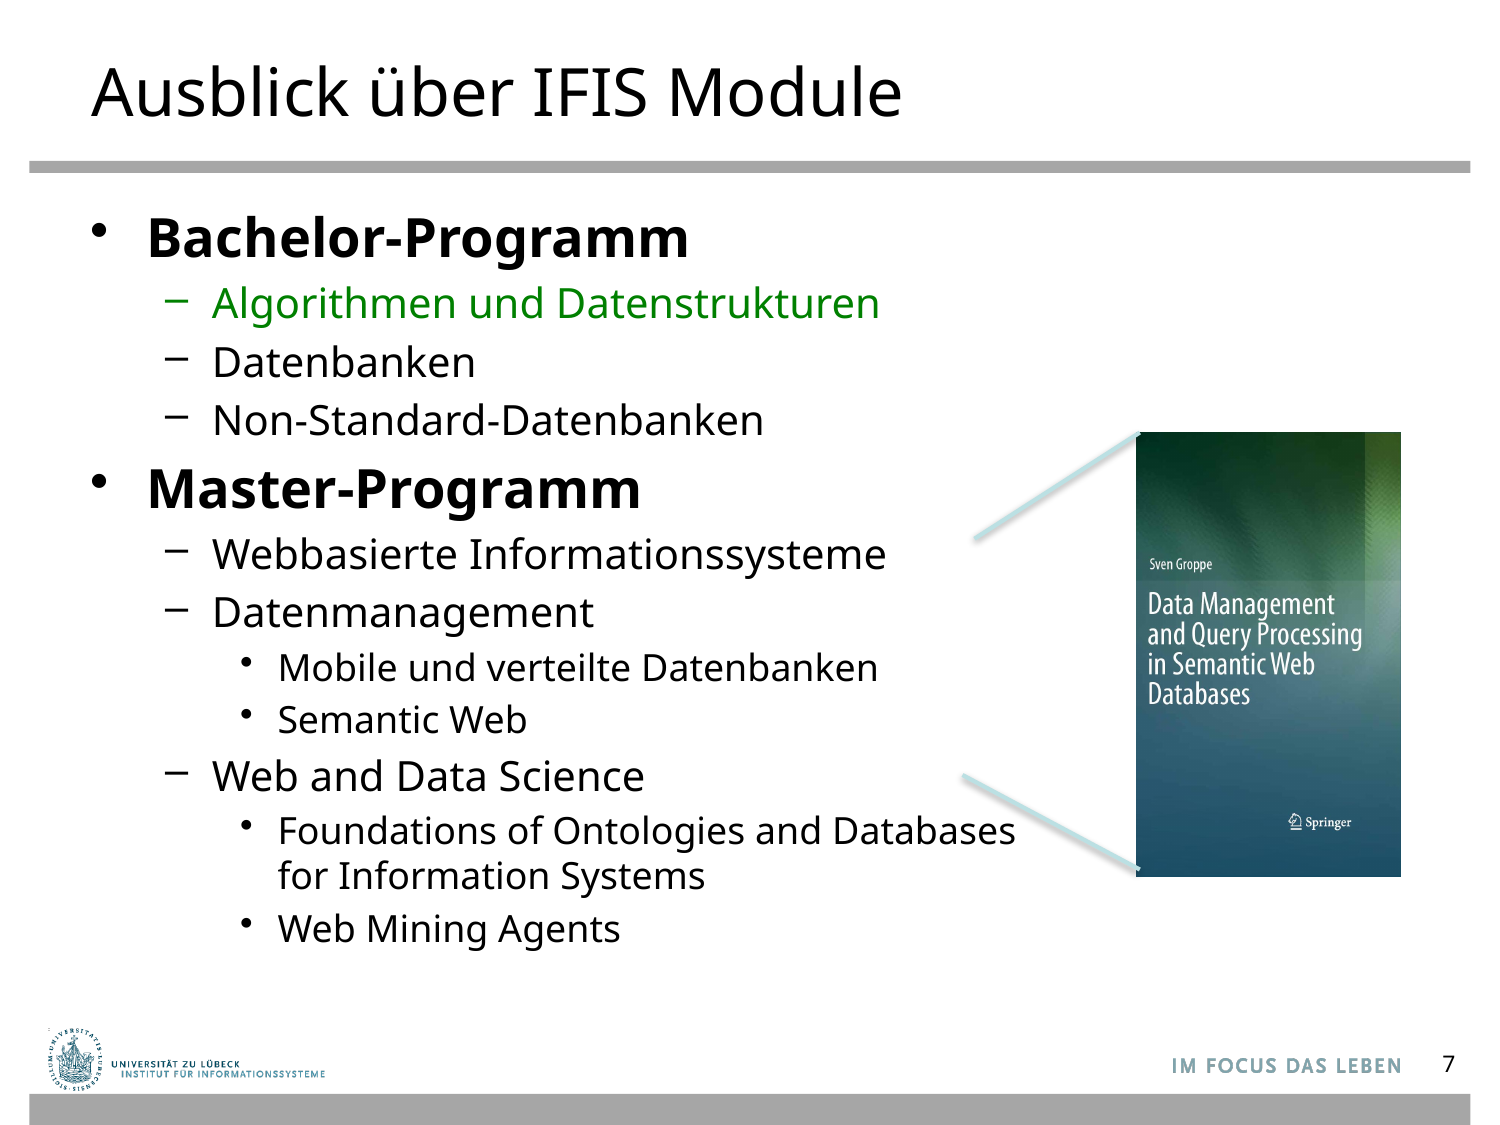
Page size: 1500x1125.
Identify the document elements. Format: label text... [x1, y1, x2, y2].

picture [1173, 1058, 1305, 1073]
title Ausblick über IFIS Module [76, 42, 1427, 126]
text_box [974, 432, 1140, 540]
picture [1136, 432, 1401, 878]
slide_number 7 [1305, 1049, 1471, 1083]
list Bachelor-Programm Algorithmen und Datenstrukturen Datenbanken Non-Standard-Datenbanken Master-Programm Webbasierte Informationssysteme Datenmanagement Mobile und verteilte Datenbanken Semantic Web Web and Data Science Foundations of Ontologies and Databases for Information Systems Web Mining Agents [75, 196, 1425, 1012]
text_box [962, 774, 1141, 870]
